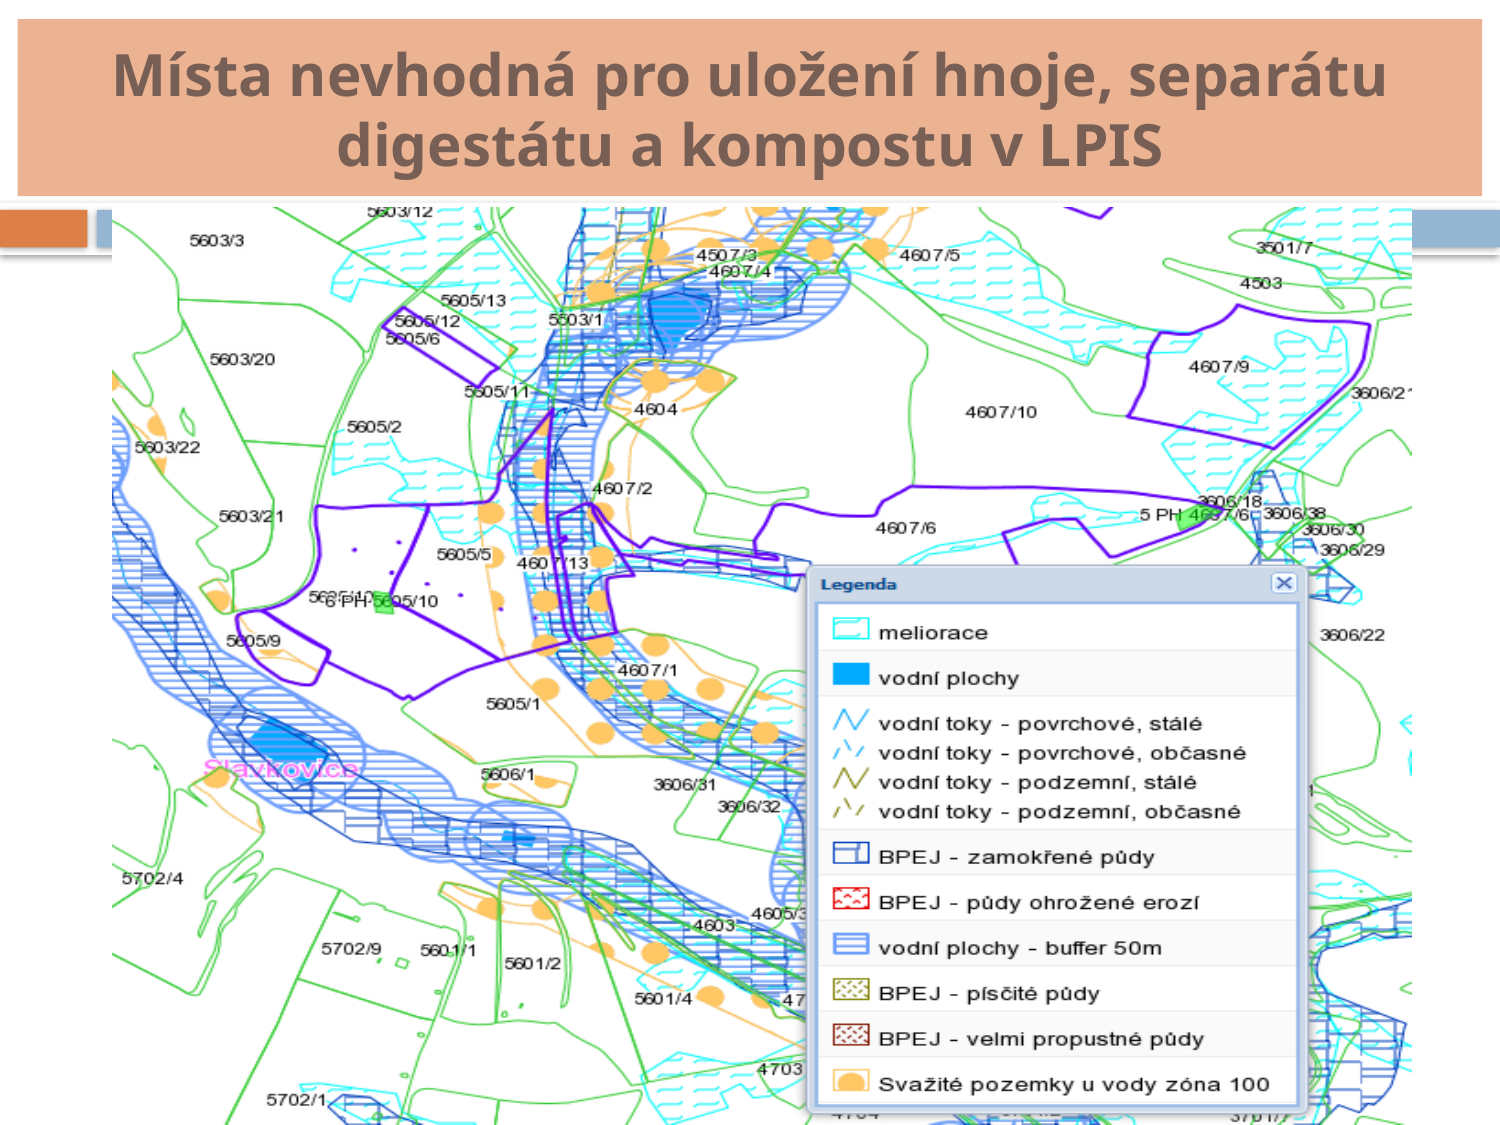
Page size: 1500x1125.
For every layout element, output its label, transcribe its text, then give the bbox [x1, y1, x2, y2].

picture [111, 207, 1412, 1125]
title Místa nevhodná pro uložení hnoje, separátu digestátu a kompostu v LPIS [17, 19, 1483, 197]
